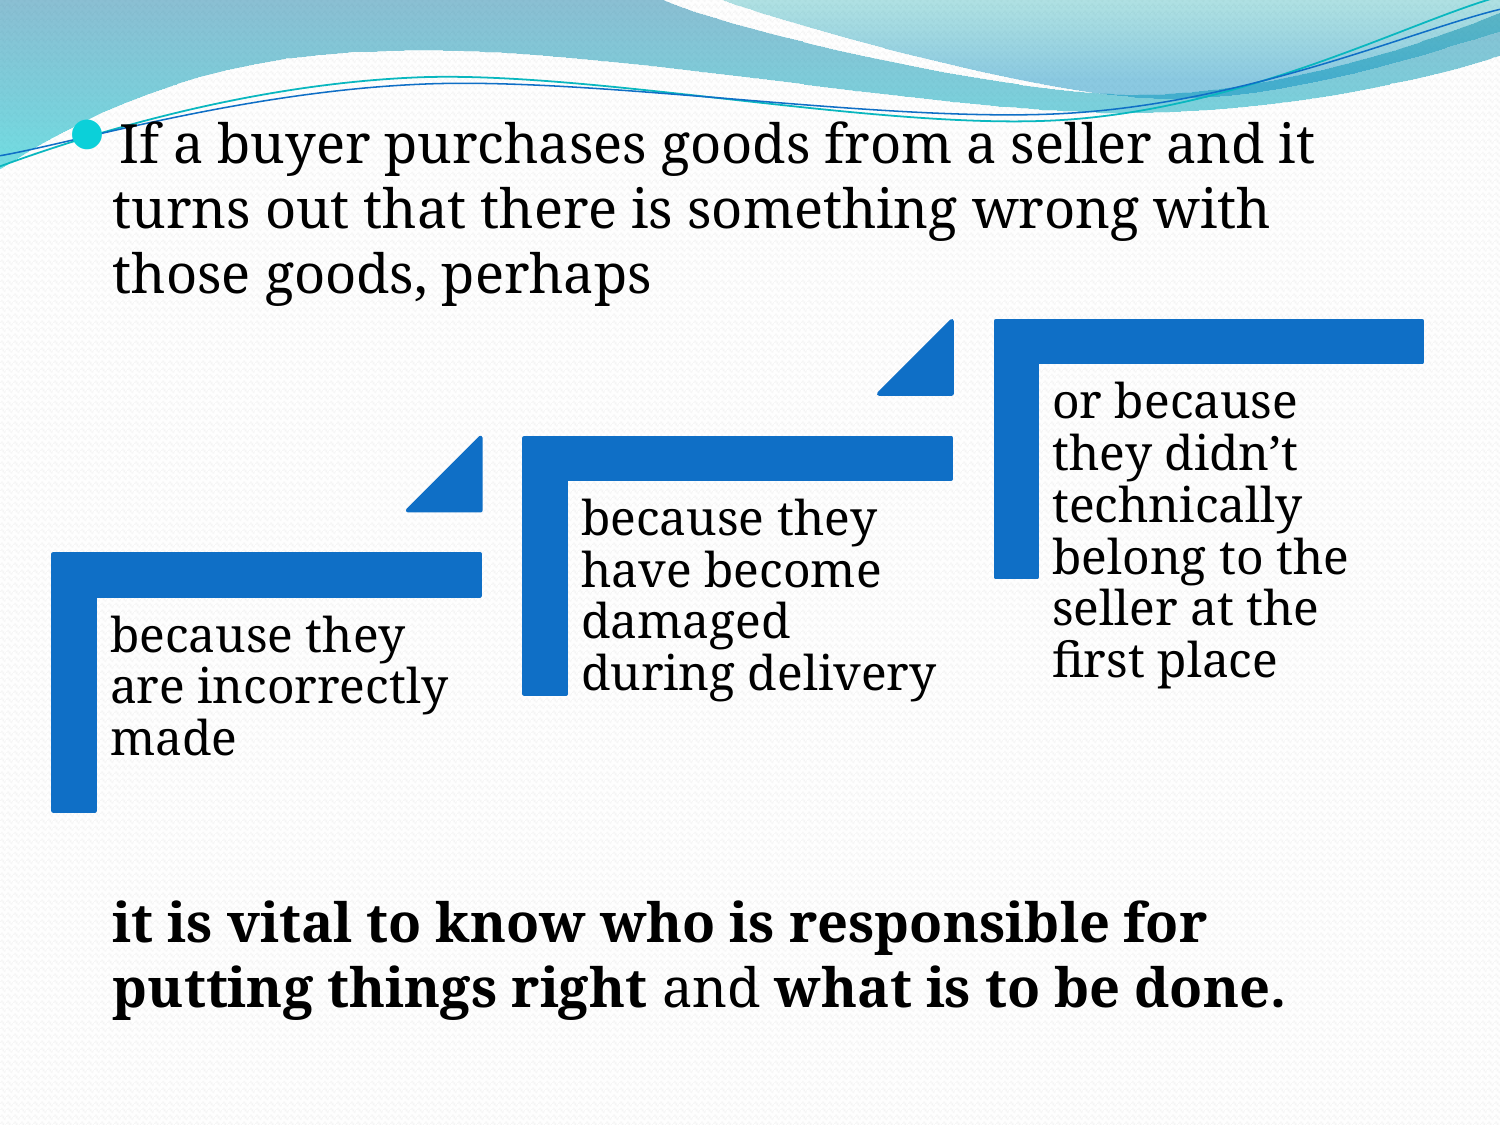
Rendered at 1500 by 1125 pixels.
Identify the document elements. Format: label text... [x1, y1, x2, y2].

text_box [52, 278, 1424, 977]
list If a buyer purchases goods from a seller and it turns out that there is something wrong with those goods, perhaps it is vital to know who is responsible for putting things right and what is to be done. [53, 988, 1404, 1094]
list If a buyer purchases goods from a seller and it turns out that there is something wrong with those goods, perhaps it is vital to know who is responsible for putting things right and what is to be done. [53, 101, 1404, 278]
